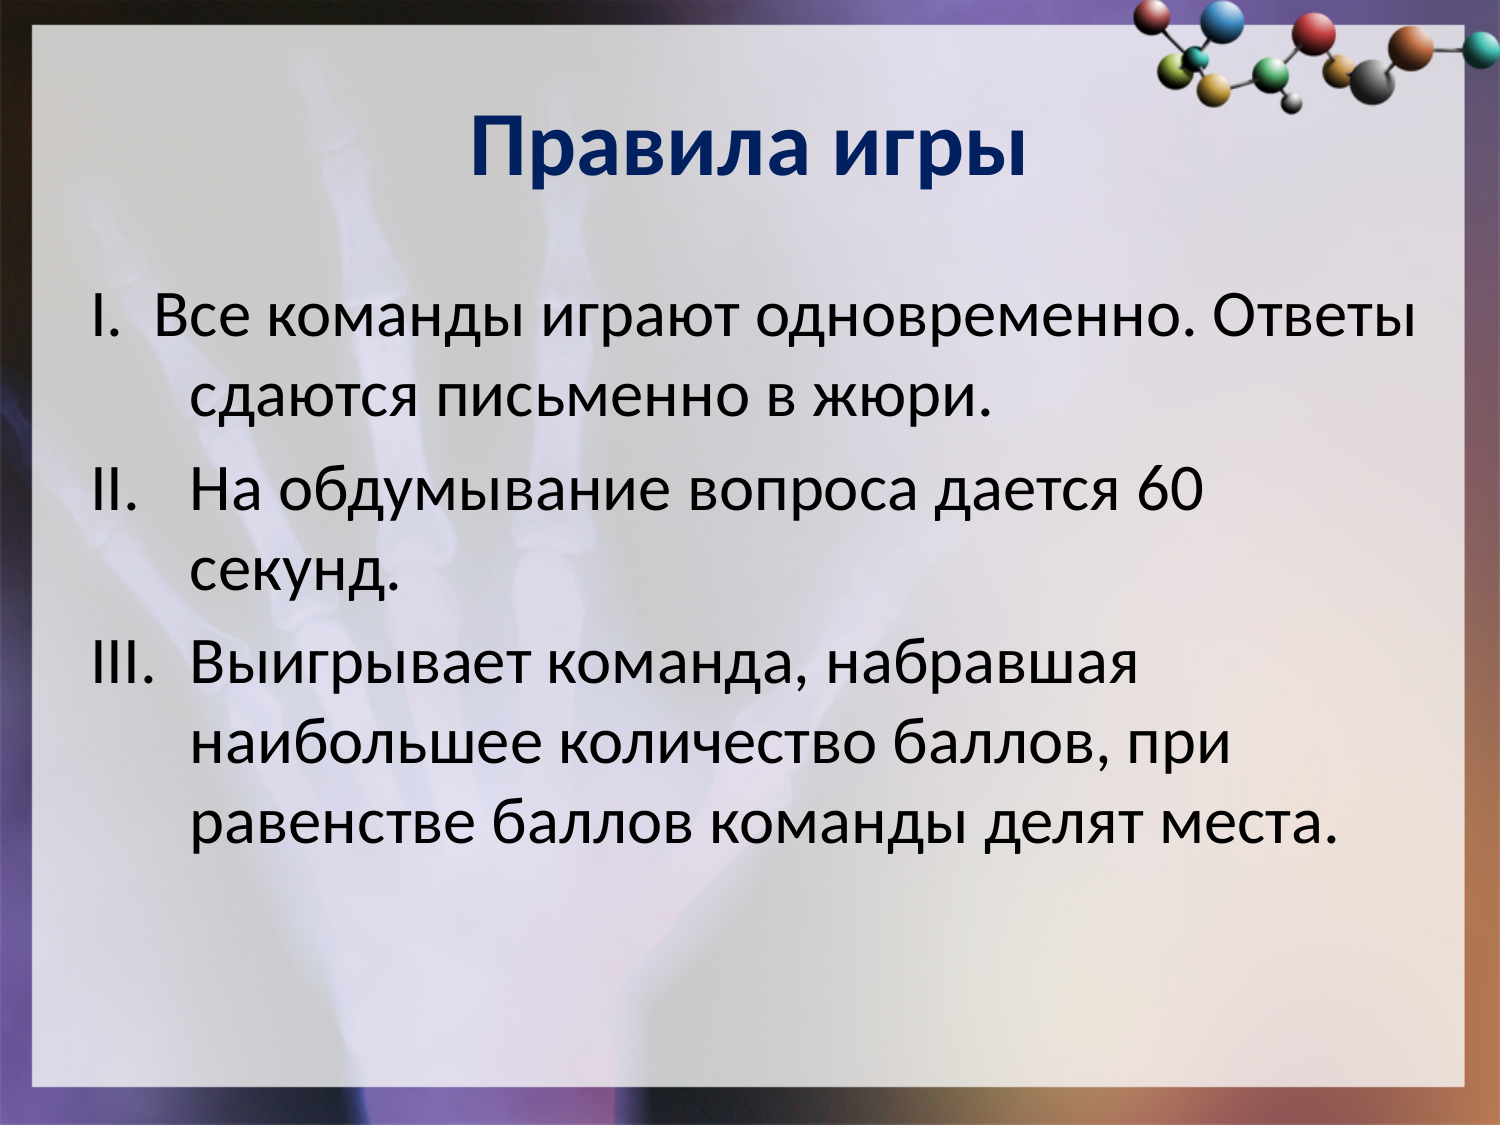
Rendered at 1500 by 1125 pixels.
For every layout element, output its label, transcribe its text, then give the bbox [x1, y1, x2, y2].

picture [0, 0, 1500, 1125]
list I. Все команды играют одновременно. Ответы сдаются письменно в жюри. На обдумывание вопроса дается 60 секунд. Выигрывает команда, набравшая наибольшее количество баллов, при равенстве баллов команды делят места. [74, 262, 1436, 1083]
title Правила игры [74, 44, 1426, 233]
